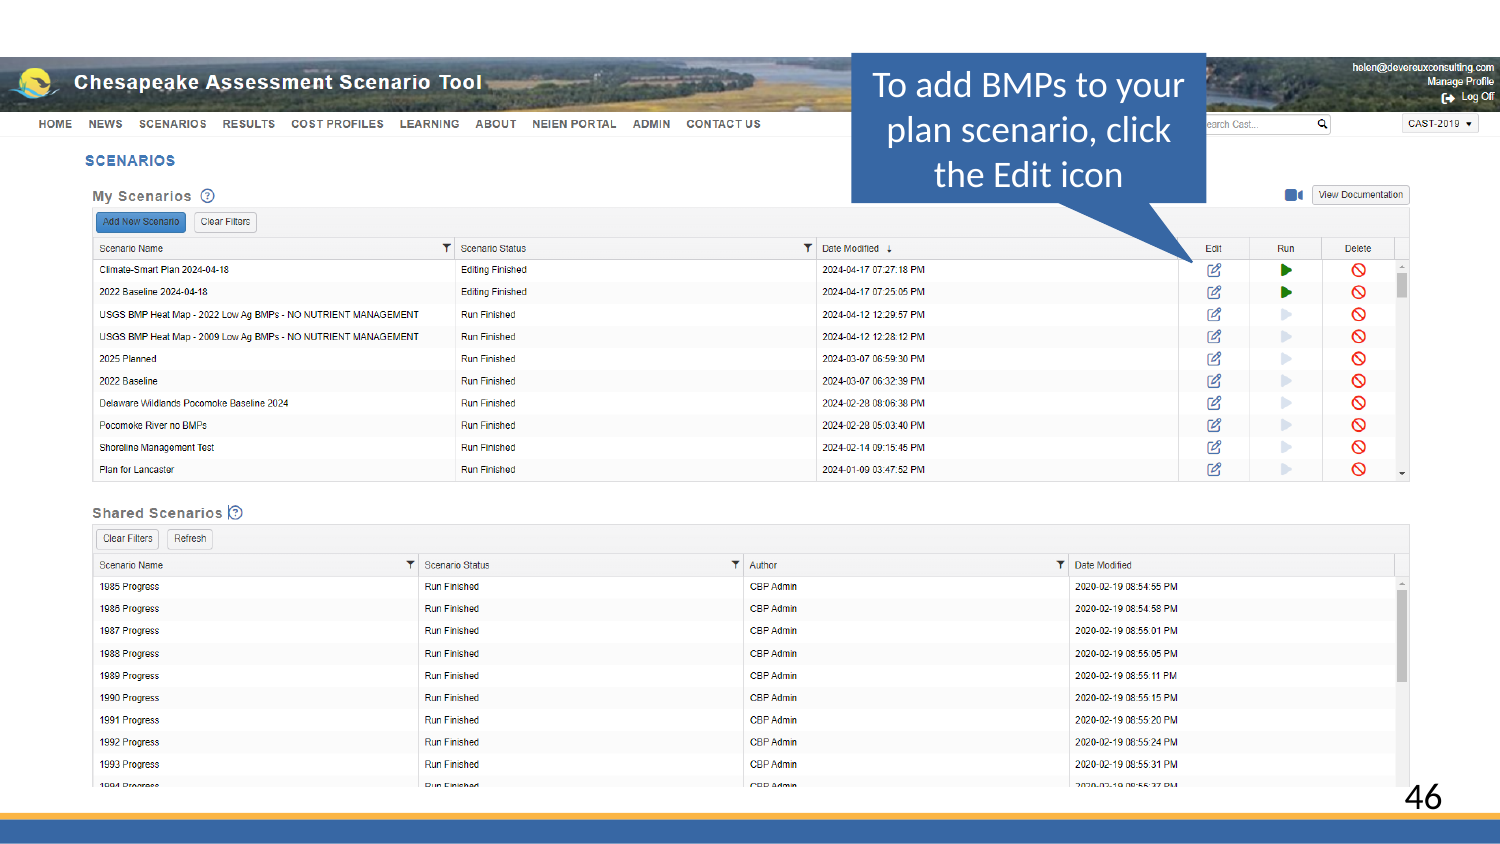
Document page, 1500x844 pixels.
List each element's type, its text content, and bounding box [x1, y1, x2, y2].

text_box To add BMPs to your plan scenario, click the Edit icon [851, 52, 1207, 57]
text_box 46 [1389, 787, 1480, 830]
picture [0, 57, 1500, 787]
